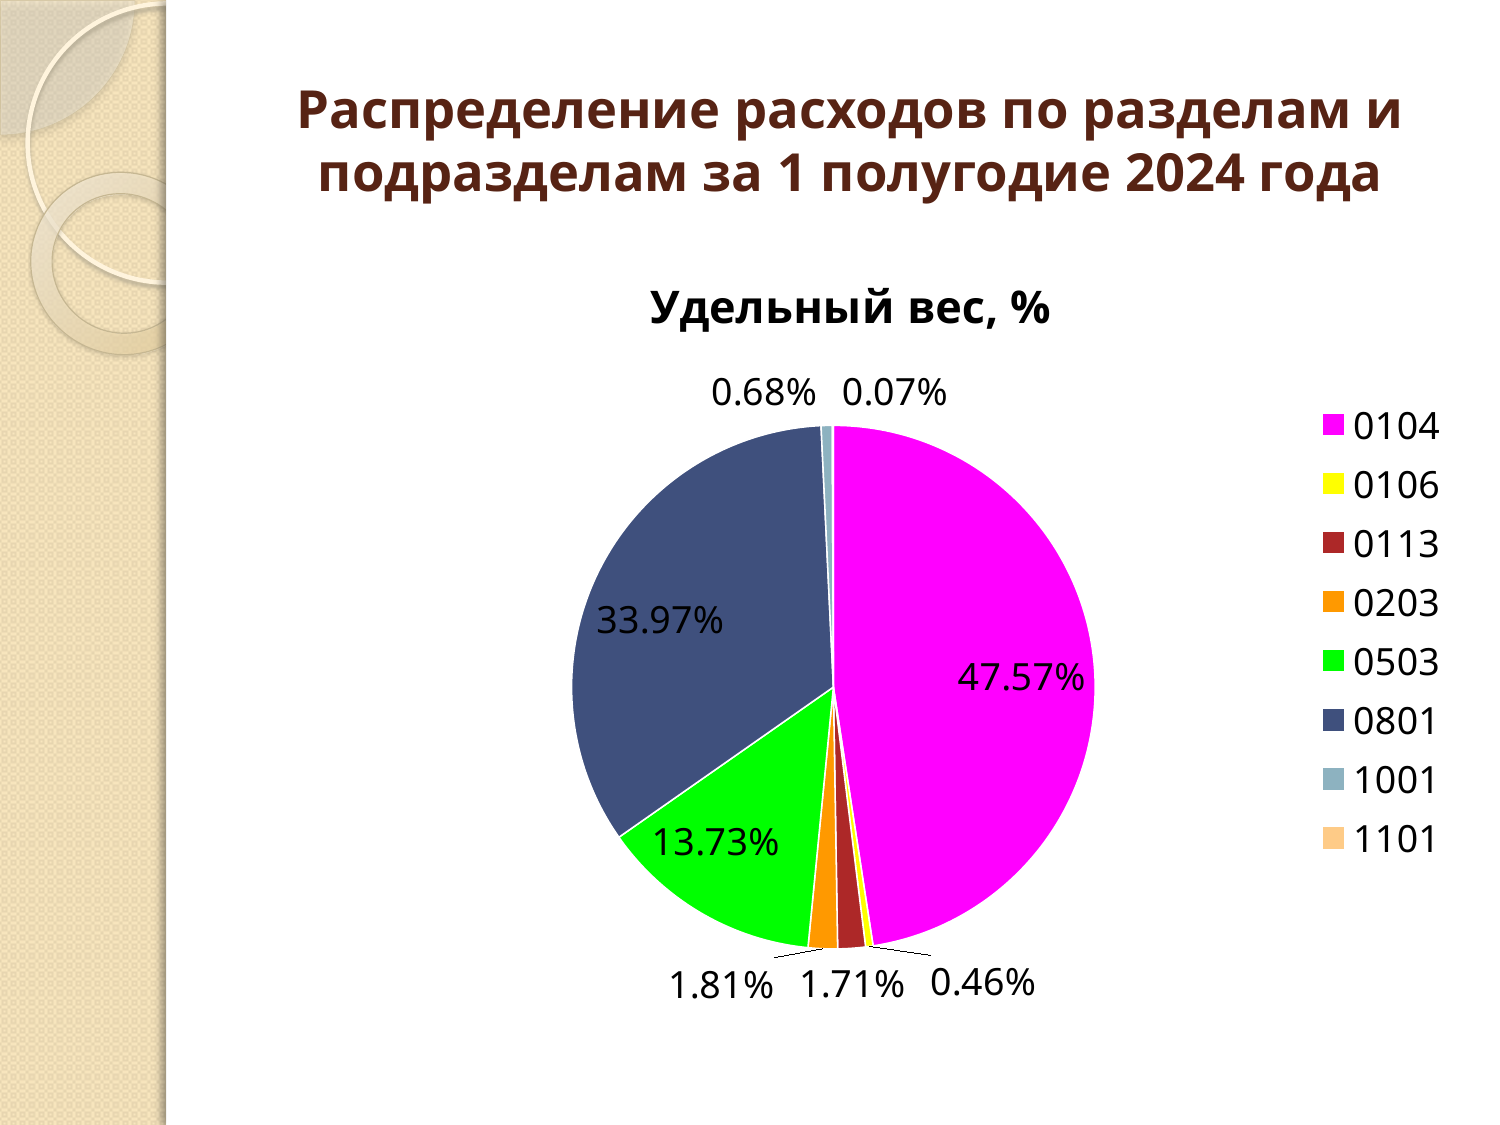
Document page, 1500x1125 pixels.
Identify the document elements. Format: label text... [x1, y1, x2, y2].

title Распределение расходов по разделам и подразделам за 1 полугодие 2024 года [235, 45, 1466, 233]
chart [235, 237, 1466, 1026]
